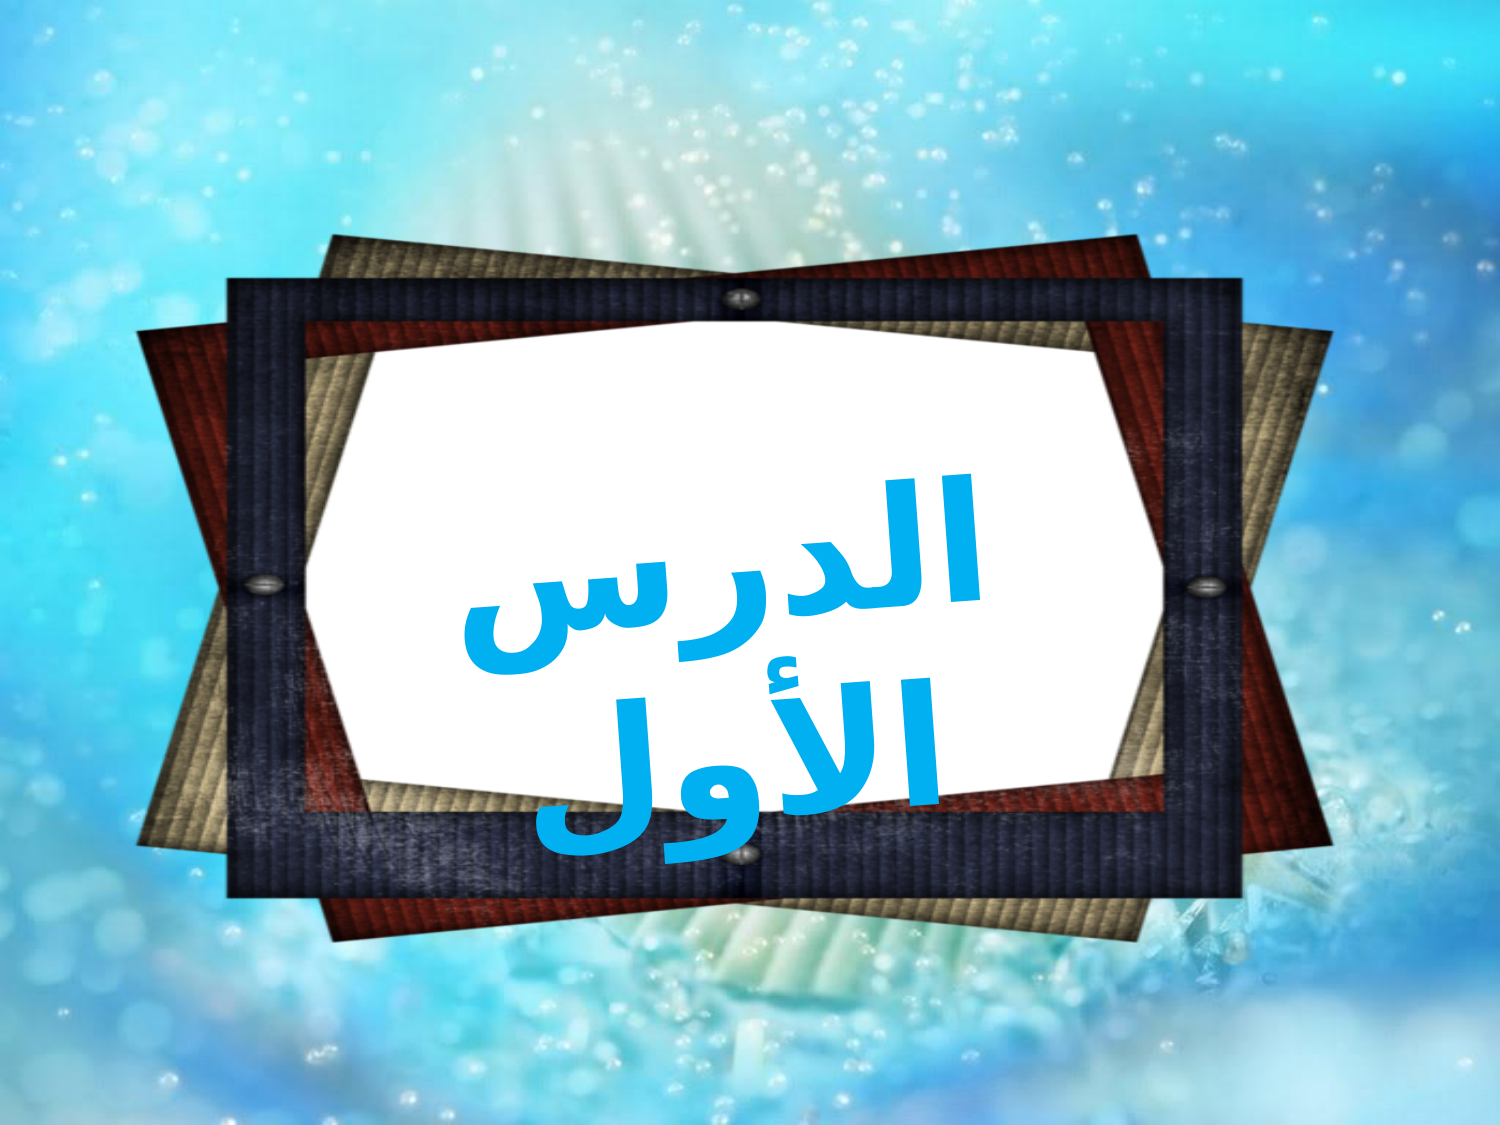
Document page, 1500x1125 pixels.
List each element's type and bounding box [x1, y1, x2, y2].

text_box [88, 219, 1377, 965]
picture [0, 0, 1500, 1125]
